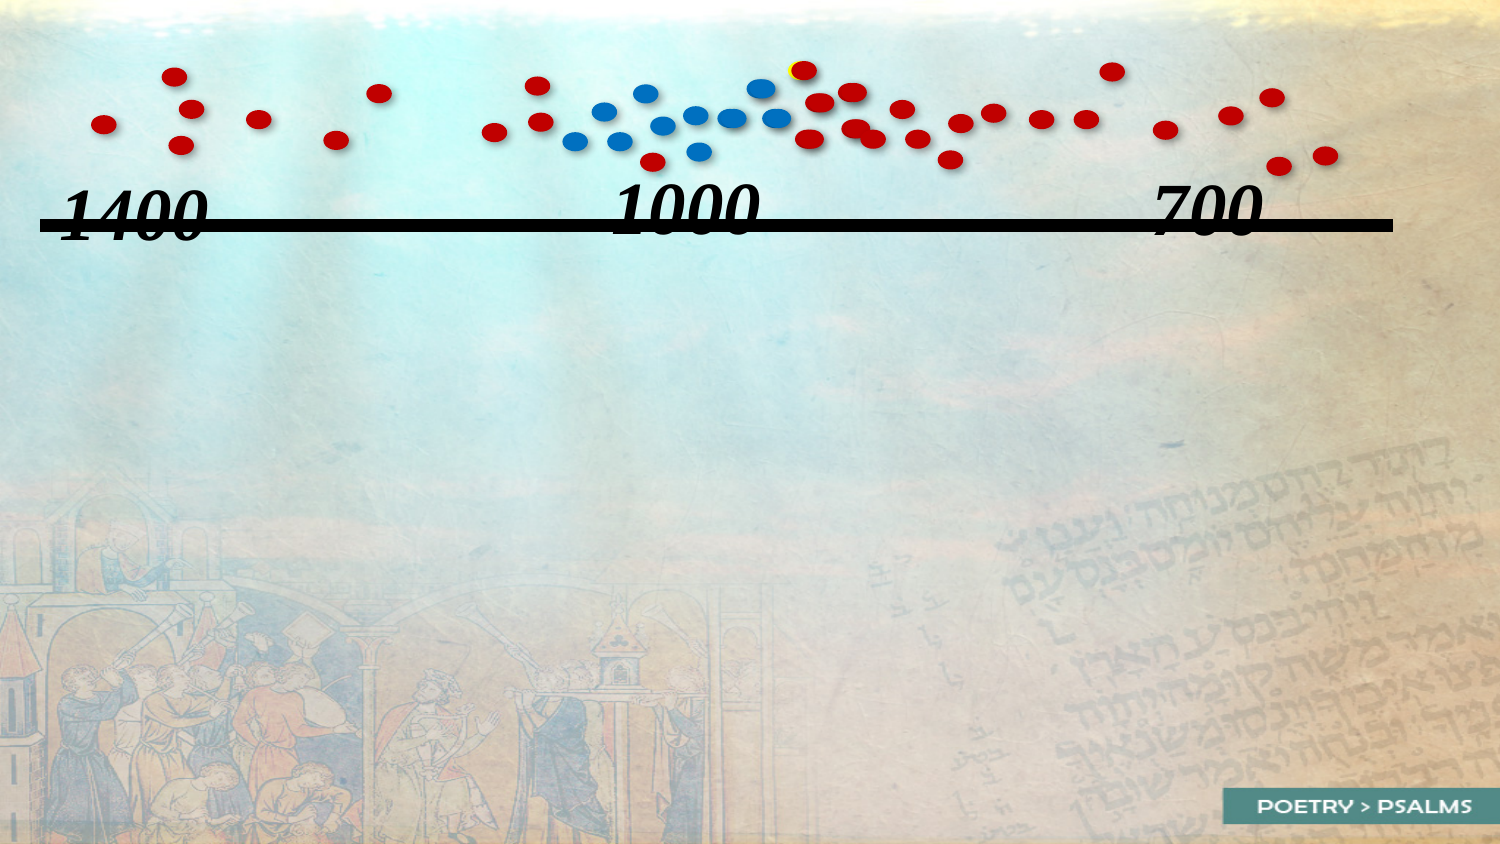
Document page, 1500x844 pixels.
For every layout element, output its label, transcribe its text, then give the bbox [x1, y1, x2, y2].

text_box [1312, 146, 1339, 166]
text_box [837, 83, 847, 94]
text_box [1099, 62, 1125, 82]
picture [0, 0, 1500, 844]
text_box [91, 115, 117, 135]
text_box [246, 110, 272, 130]
text_box [562, 132, 588, 152]
text_box [948, 113, 974, 134]
text_box [980, 103, 1007, 123]
text_box [366, 84, 392, 104]
text_box [481, 123, 508, 143]
text_box 1400 [59, 165, 218, 256]
text_box [749, 79, 776, 99]
text_box [765, 108, 792, 129]
slide_number 6 [1074, 768, 1426, 828]
text_box [808, 93, 835, 113]
text_box [795, 129, 806, 145]
text_box [1028, 110, 1055, 130]
text_box [633, 84, 659, 104]
text_box [1269, 156, 1289, 160]
text_box [805, 93, 816, 108]
text_box [650, 116, 676, 136]
text_box [161, 67, 188, 87]
text_box [640, 152, 665, 159]
text_box [178, 99, 205, 119]
text_box [841, 82, 867, 103]
text_box [591, 102, 618, 122]
text_box [1073, 110, 1100, 130]
text_box [937, 150, 964, 170]
text_box [905, 129, 931, 149]
text_box [168, 135, 194, 156]
text_box [524, 76, 551, 96]
text_box [1152, 120, 1179, 140]
text_box 1000 [611, 159, 770, 250]
text_box [721, 108, 747, 129]
text_box [1218, 106, 1244, 126]
text_box [323, 130, 349, 150]
text_box [791, 61, 817, 81]
text_box [1259, 88, 1285, 108]
text_box [860, 129, 886, 149]
text_box [528, 112, 554, 132]
text_box [607, 132, 633, 152]
text_box 700 [1151, 160, 1310, 251]
text_box [686, 142, 712, 159]
text_box [844, 119, 871, 139]
text_box [889, 99, 916, 120]
text_box [683, 106, 709, 126]
text_box [798, 129, 824, 149]
